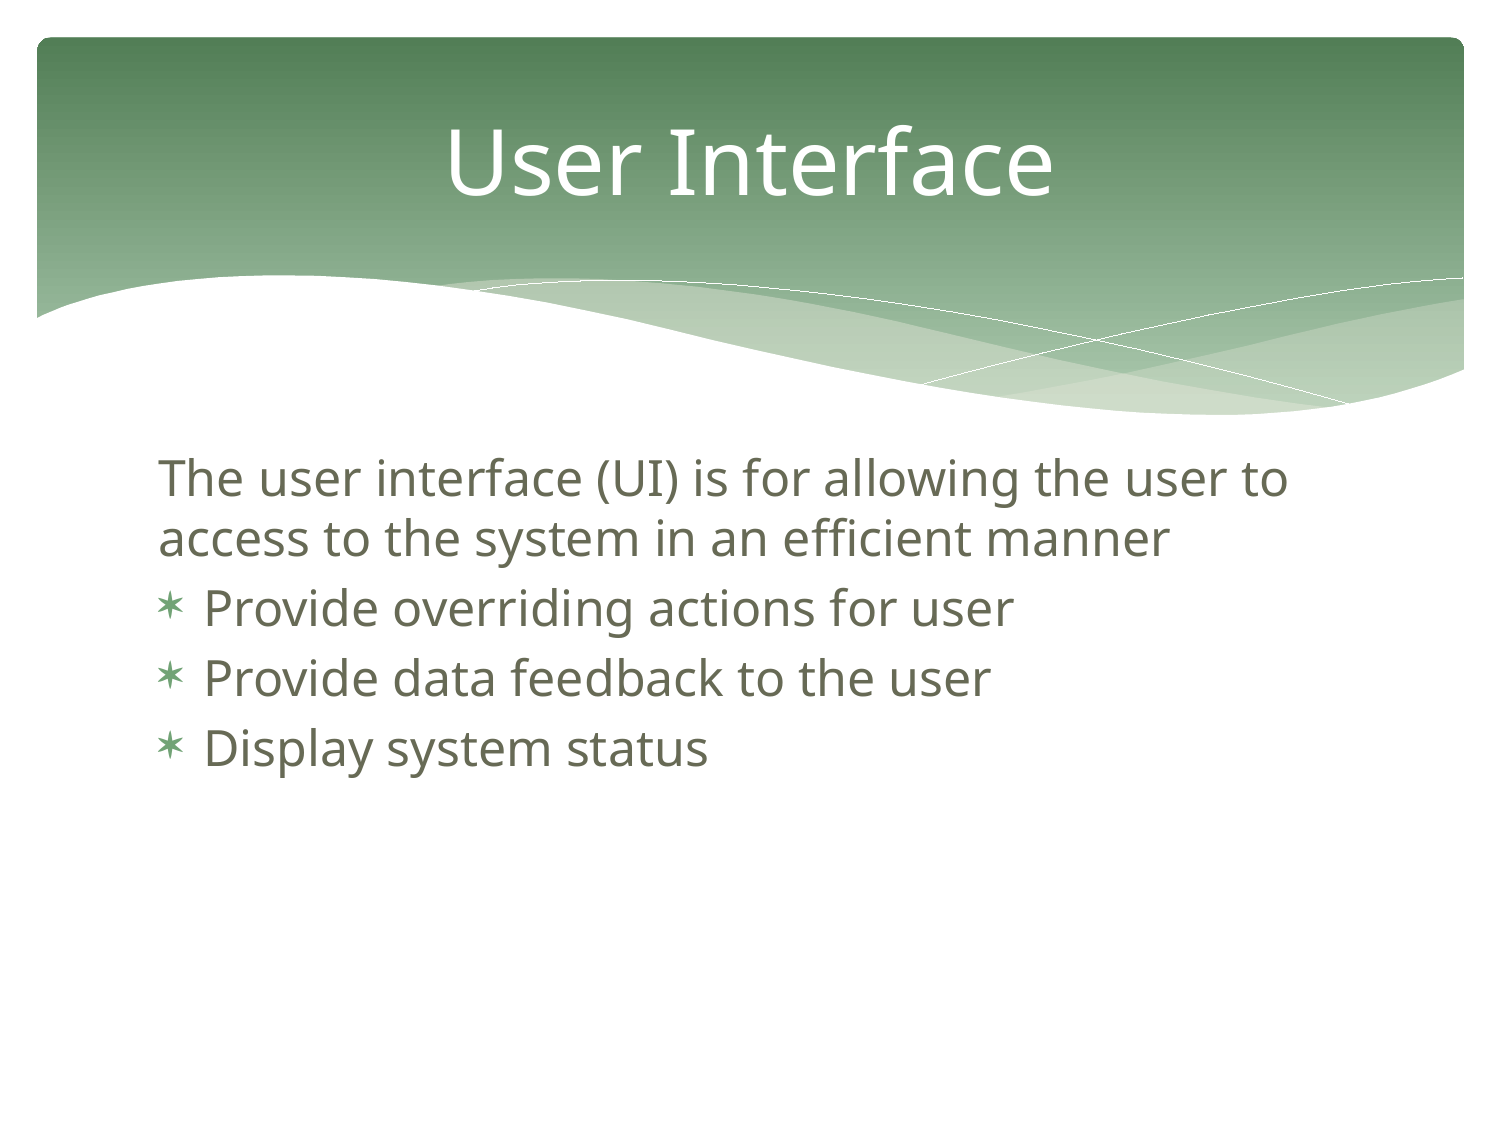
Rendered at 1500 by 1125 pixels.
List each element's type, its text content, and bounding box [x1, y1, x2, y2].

title User Interface [75, 55, 1425, 261]
list The user interface (UI) is for allowing the user to access to the system in an efficient manner Provide overriding actions for user Provide data feedback to the user Display system status [143, 438, 1359, 1005]
